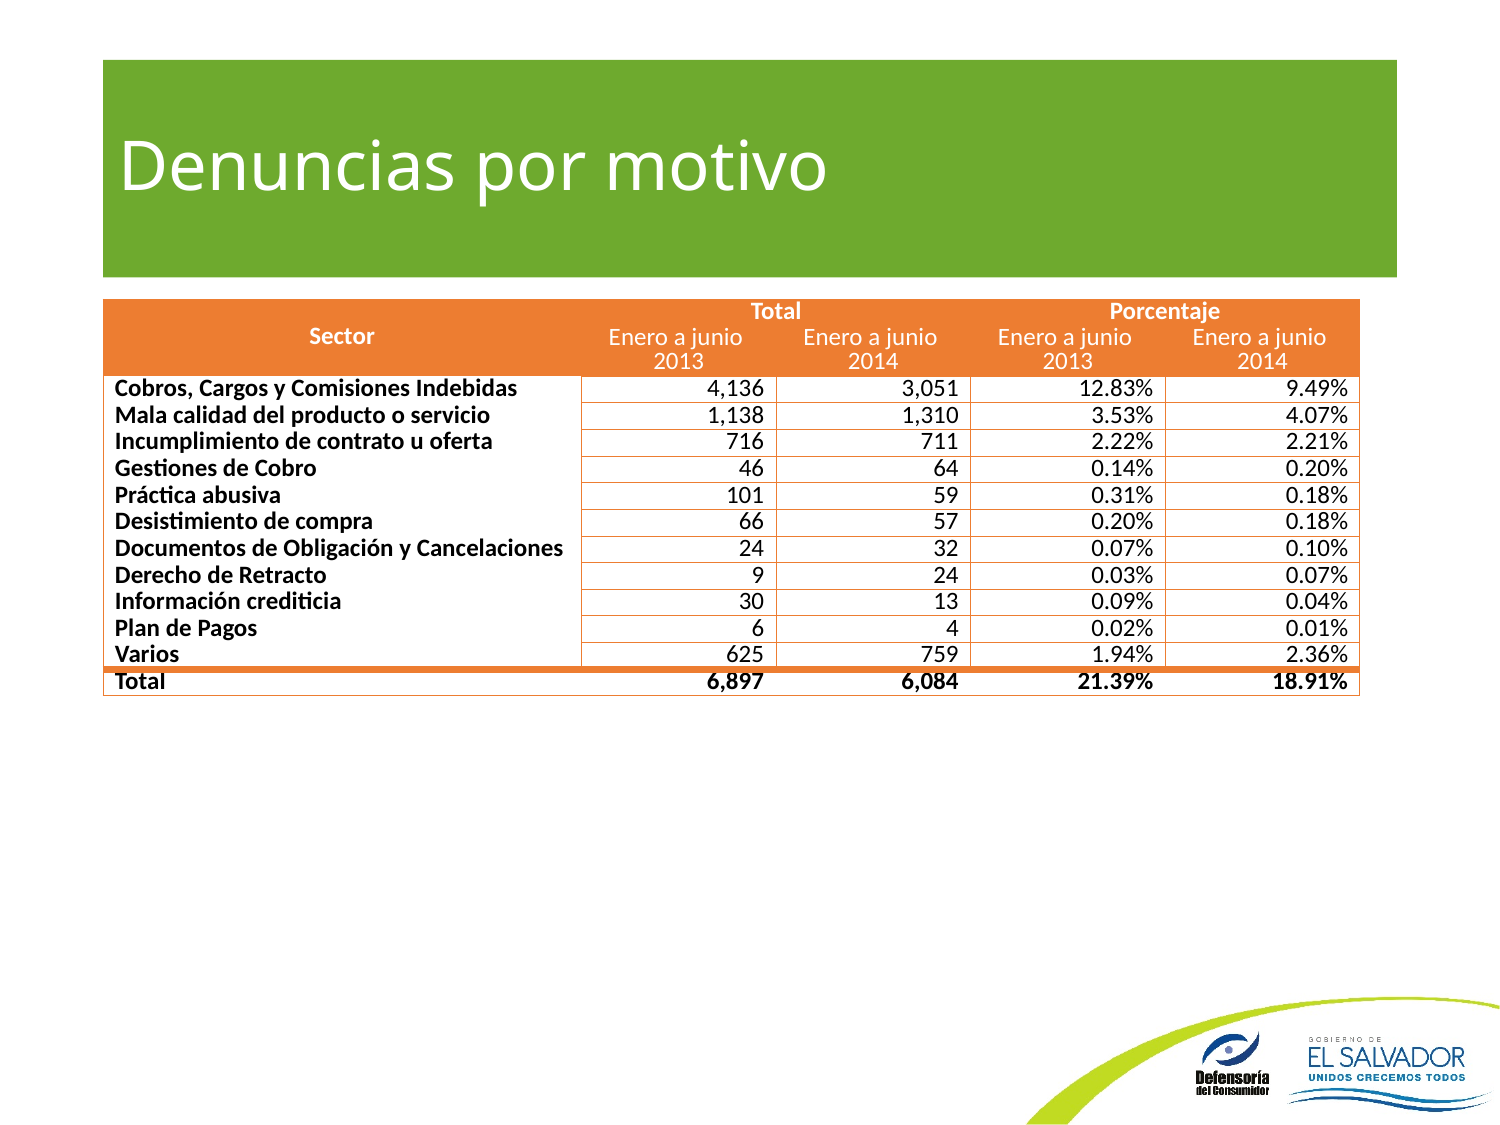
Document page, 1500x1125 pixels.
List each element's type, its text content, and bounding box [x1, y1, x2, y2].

table_cell 625 [582, 643, 776, 666]
table_cell 66 [582, 510, 776, 536]
table_cell Información crediticia [104, 589, 581, 616]
table_cell Práctica abusiva [104, 483, 581, 509]
table_cell 18.91% [1165, 673, 1359, 695]
table_cell 6,084 [776, 673, 971, 695]
table_cell 0.14% [971, 457, 1165, 482]
table_cell 0.10% [1166, 537, 1359, 562]
table_cell 3.53% [971, 403, 1165, 429]
table_cell Derecho de Retracto [104, 563, 581, 589]
table_cell 32 [777, 537, 970, 562]
table_cell Enero a junio 2014 [1166, 327, 1359, 376]
table_cell Enero a junio 2014 [777, 327, 970, 376]
table_cell 24 [582, 537, 776, 562]
title Denuncias por motivo [103, 59, 1397, 278]
table_cell Enero a junio 2013 [582, 327, 776, 376]
table_header Sector [104, 300, 582, 376]
table_cell Documentos de Obligación y Cancelaciones [104, 536, 581, 563]
table_cell 12.83% [971, 377, 1165, 402]
table_cell 4 [777, 616, 970, 642]
table_cell 716 [582, 430, 776, 456]
table_cell 6 [582, 616, 776, 642]
table_cell 46 [582, 457, 776, 482]
table_cell 13 [777, 590, 970, 615]
table_cell Cobros, Cargos y Comisiones Indebidas [104, 376, 581, 403]
picture [1025, 993, 1500, 1125]
table_cell Gestiones de Cobro [104, 456, 581, 483]
table_cell 1,138 [582, 403, 776, 429]
table_cell 2.21% [1166, 430, 1359, 456]
table_cell Incumplimiento de contrato u oferta [104, 430, 581, 456]
table_cell Mala calidad del producto o servicio [104, 403, 581, 430]
table_cell Varios [104, 643, 581, 666]
table_cell Desistimiento de compra [104, 509, 581, 536]
table_cell 0.31% [971, 483, 1165, 509]
table_cell 0.20% [1166, 457, 1359, 482]
table_cell Plan de Pagos [104, 616, 581, 643]
table_cell 0.20% [971, 510, 1165, 536]
table_cell 0.03% [971, 563, 1165, 589]
table_cell 2.36% [1166, 643, 1359, 666]
table_cell 101 [582, 483, 776, 509]
table_cell 24 [777, 563, 970, 589]
table_cell 0.04% [1166, 590, 1359, 615]
table_cell 2.22% [971, 430, 1165, 456]
table_cell Total [104, 673, 582, 695]
table_cell 1.94% [971, 643, 1165, 666]
table_cell 0.01% [1166, 616, 1359, 642]
table_cell 0.02% [971, 616, 1165, 642]
table_cell 4,136 [582, 377, 776, 402]
table_cell 759 [777, 643, 970, 666]
table_cell 9 [582, 563, 776, 589]
table_header Total [582, 300, 971, 326]
table_cell 0.18% [1166, 510, 1359, 536]
table_cell 0.07% [971, 537, 1165, 562]
table_cell 6,897 [582, 673, 776, 695]
table_cell 0.07% [1166, 563, 1359, 589]
table_cell 30 [582, 590, 776, 615]
table_cell 9.49% [1166, 377, 1359, 402]
table_cell 711 [777, 430, 970, 456]
table_cell 1,310 [777, 403, 970, 429]
table_cell Enero a junio 2013 [971, 327, 1165, 376]
table_cell 3,051 [777, 377, 970, 402]
table_cell 59 [777, 483, 970, 509]
table_cell 57 [777, 510, 970, 536]
table_cell 0.18% [1166, 483, 1359, 509]
table_cell 64 [777, 457, 970, 482]
table_cell 4.07% [1166, 403, 1359, 429]
table_cell 0.09% [971, 590, 1165, 615]
table_header Porcentaje [971, 300, 1359, 326]
table_cell 21.39% [971, 673, 1165, 695]
